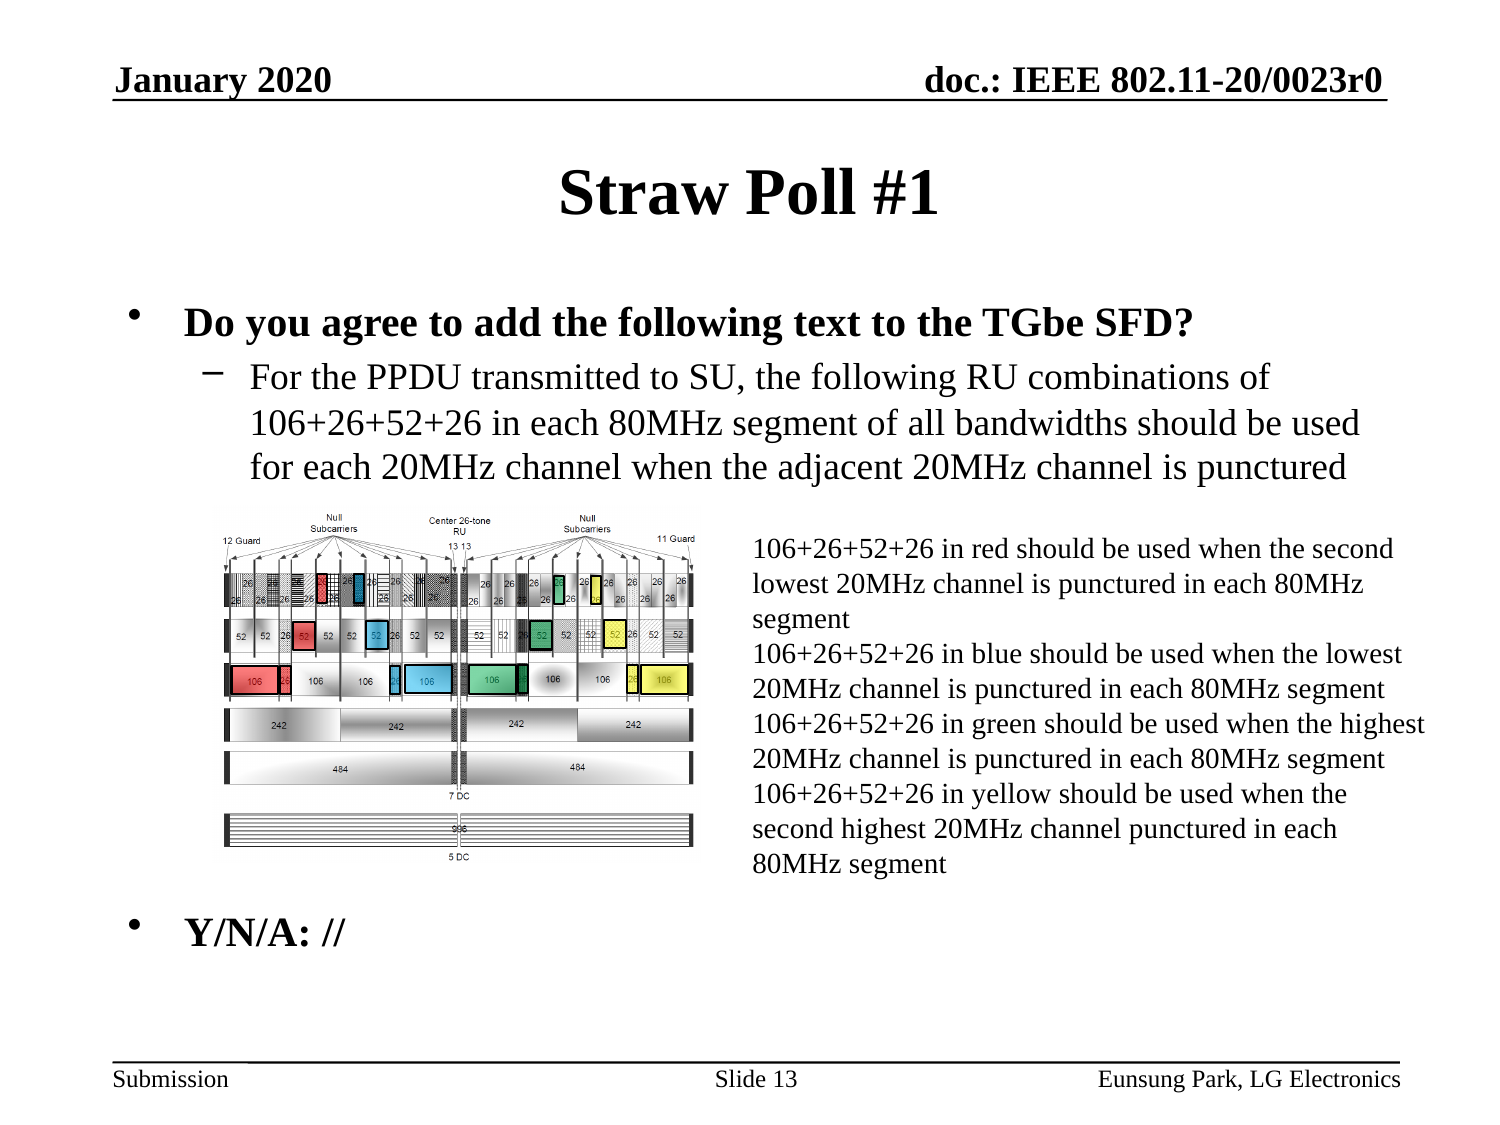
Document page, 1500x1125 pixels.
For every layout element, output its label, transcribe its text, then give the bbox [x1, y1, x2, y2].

text_box 106+26+52+26 in red should be used when the second lowest 20MHz channel is punctured in each 80MHz segment 106+26+52+26 in blue should be used when the lowest 20MHz channel is punctured in each 80MHz segment 106+26+52+26 in green should be used when the highest 20MHz channel is punctured in each 80MHz segment 106+26+52+26 in yellow should be used when the second highest 20MHz channel punctured in each 80MHz segment [737, 522, 1446, 887]
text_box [212, 505, 702, 863]
footer Eunsung Park, LG Electronics [1038, 1061, 1402, 1093]
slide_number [114, 54, 335, 101]
title Straw Poll #1 [112, 112, 1388, 263]
list Do you agree to add the following text to the TGbe SFD? For the PPDU transmitted to SU, the following RU combinations of 106+26+52+26 in each 80MHz segment of all bandwidths should be used for each 20MHz channel when the adjacent 20MHz channel is punctured Y/N/A: // [112, 287, 1388, 1000]
slide_number Slide 13 [712, 1061, 800, 1093]
